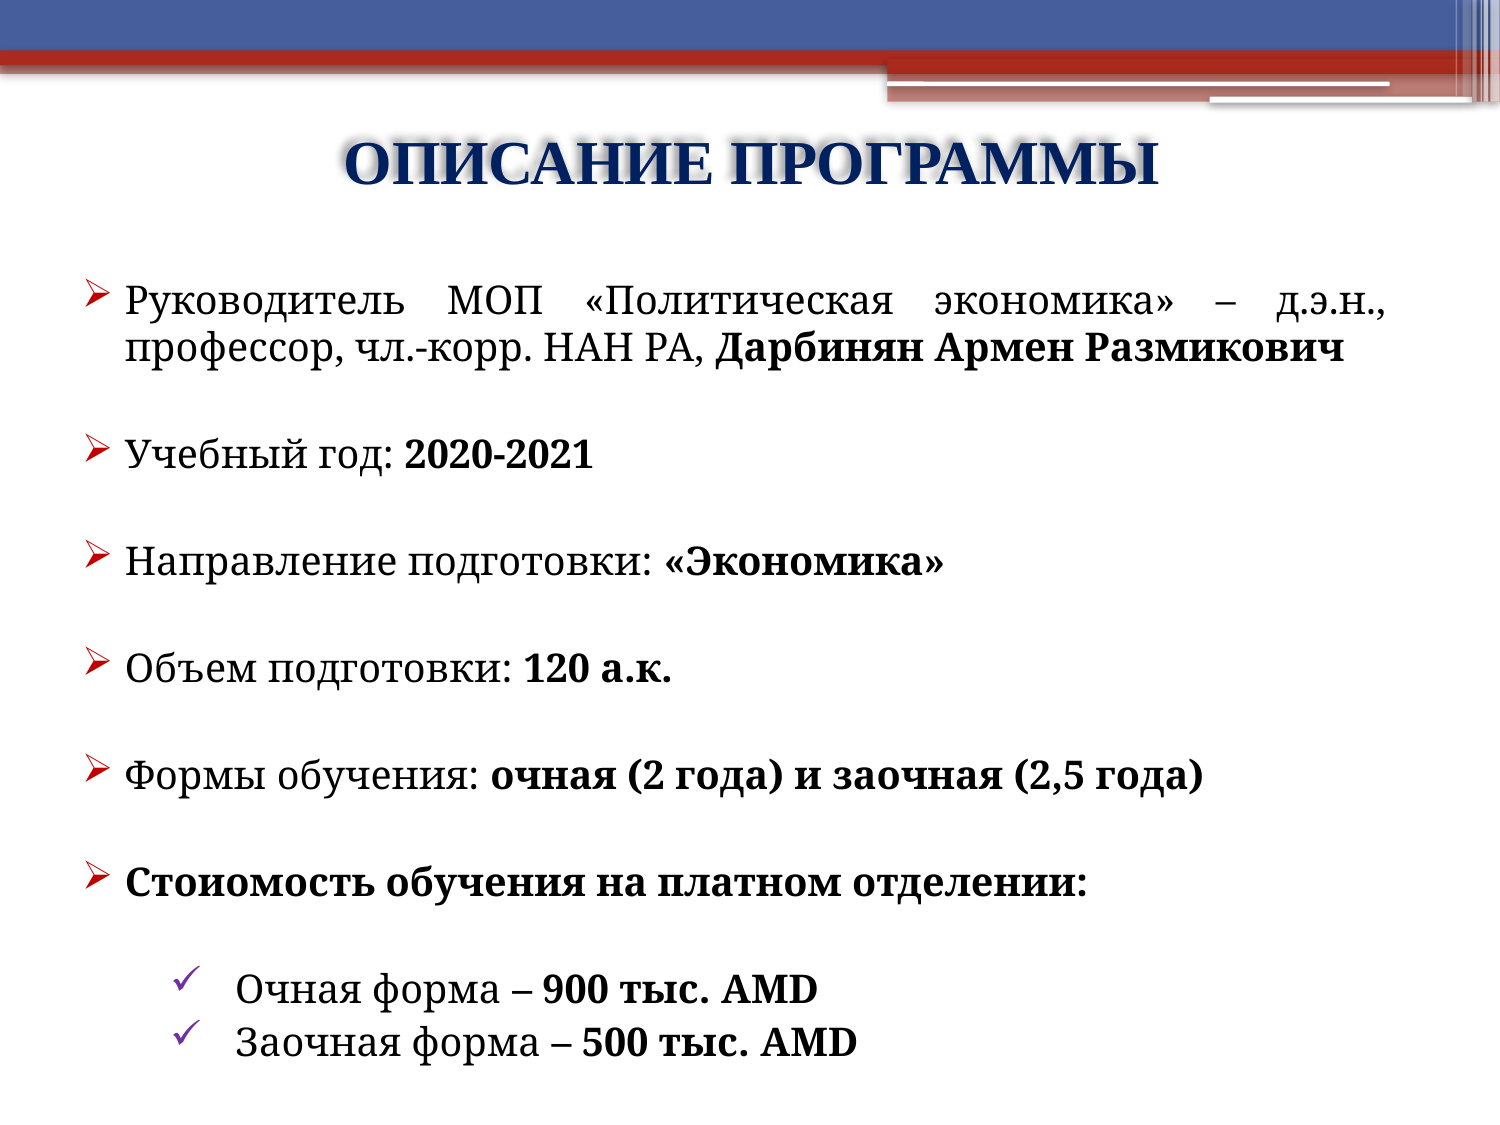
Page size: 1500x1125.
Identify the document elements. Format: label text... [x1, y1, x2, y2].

title ОПИСАНИЕ ПРОГРАММЫ [76, 101, 1427, 218]
list Руководитель МОП «Политическая экономика» – д.э.н., профессор, чл.-корр. НАН РА, Дарбинян Армен Размикович Учебный год: 2020-2021 Направление подготовки: «Экономика» Объем подготовки: 120 а.к. Формы обучения: очная (2 года) и заочная (2,5 года) Стоиомость обучения на платном отделении: Очная форма – 900 тыс. AMD Заочная форма – 500 тыс. AMD [53, 267, 1404, 1088]
